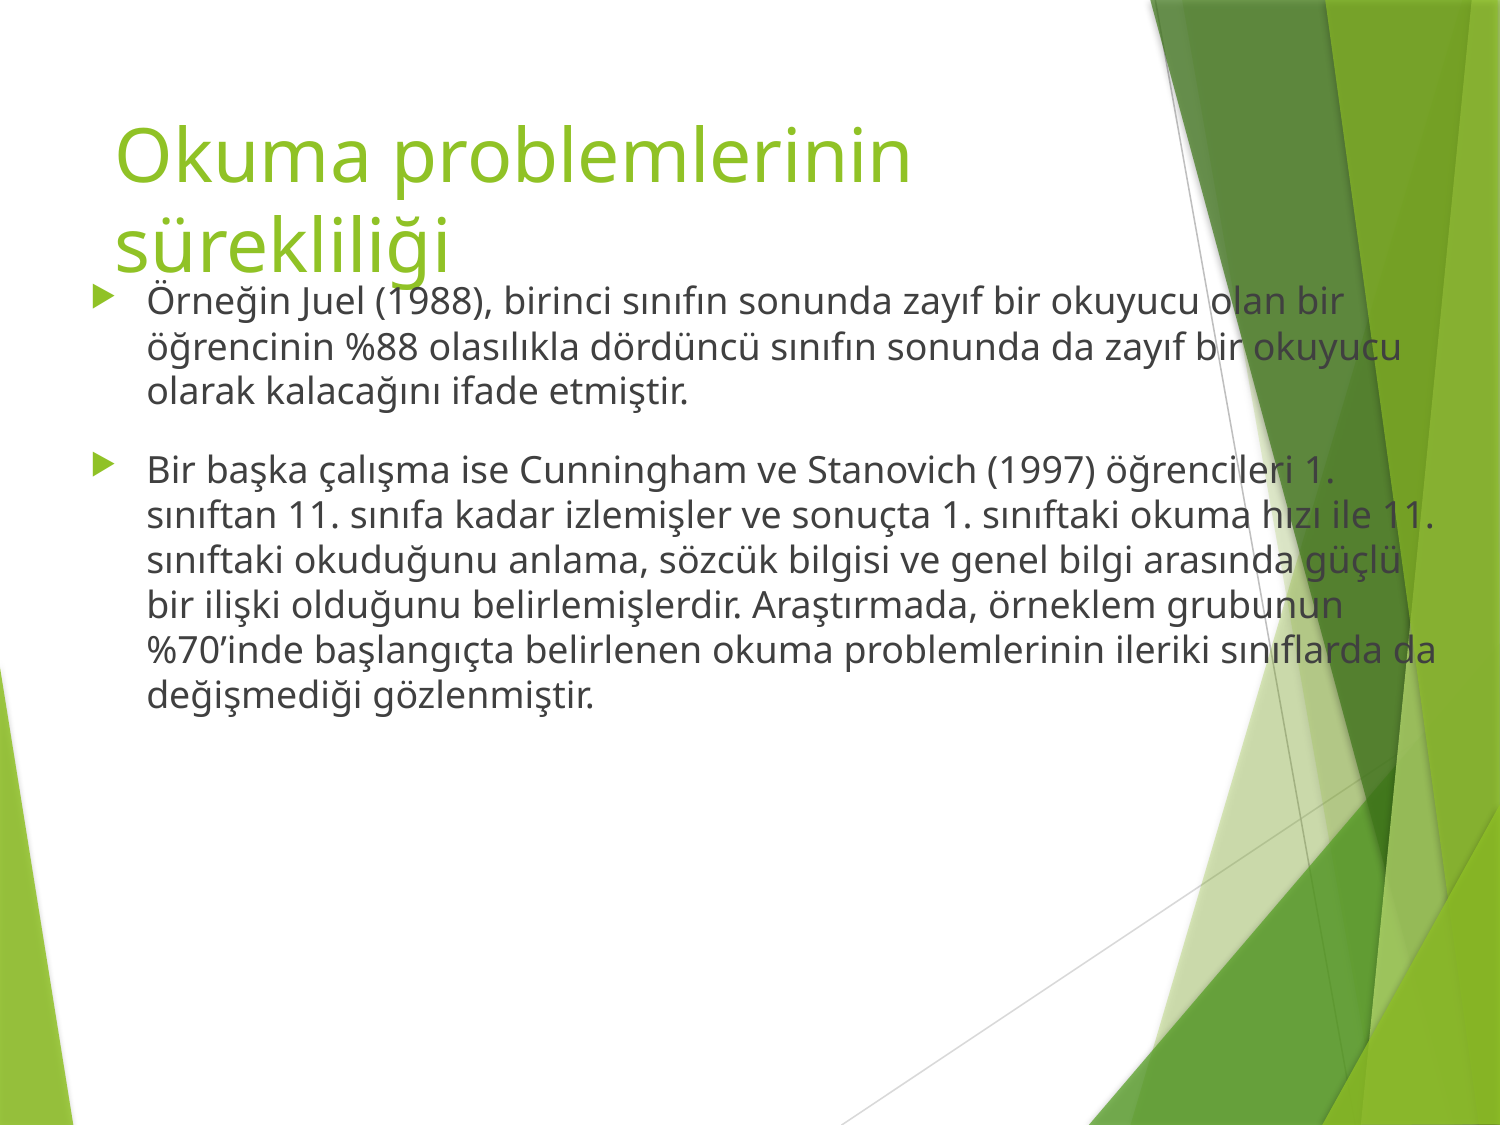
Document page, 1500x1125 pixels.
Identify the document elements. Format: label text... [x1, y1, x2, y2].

title Okuma problemlerinin sürekliliği [99, 99, 1142, 270]
list Örneğin Juel (1988), birinci sınıfın sonunda zayıf bir okuyucu olan bir öğrencinin %88 olasılıkla dördüncü sınıfın sonunda da zayıf bir okuyucu olarak kalacağını ifade etmiştir. Bir başka çalışma ise Cunningham ve Stanovich (1997) öğrencileri 1. sınıftan 11. sınıfa kadar izlemişler ve sonuçta 1. sınıftaki okuma hızı ile 11. sınıftaki okuduğunu anlama, sözcük bilgisi ve genel bilgi arasında güçlü bir ilişki olduğunu belirlemişlerdir. Araştırmada, örneklem grubunun %70’inde başlangıçta belirlenen okuma problemlerinin ileriki sınıflarda da değişmediği gözlenmiştir. [75, 270, 1471, 1125]
